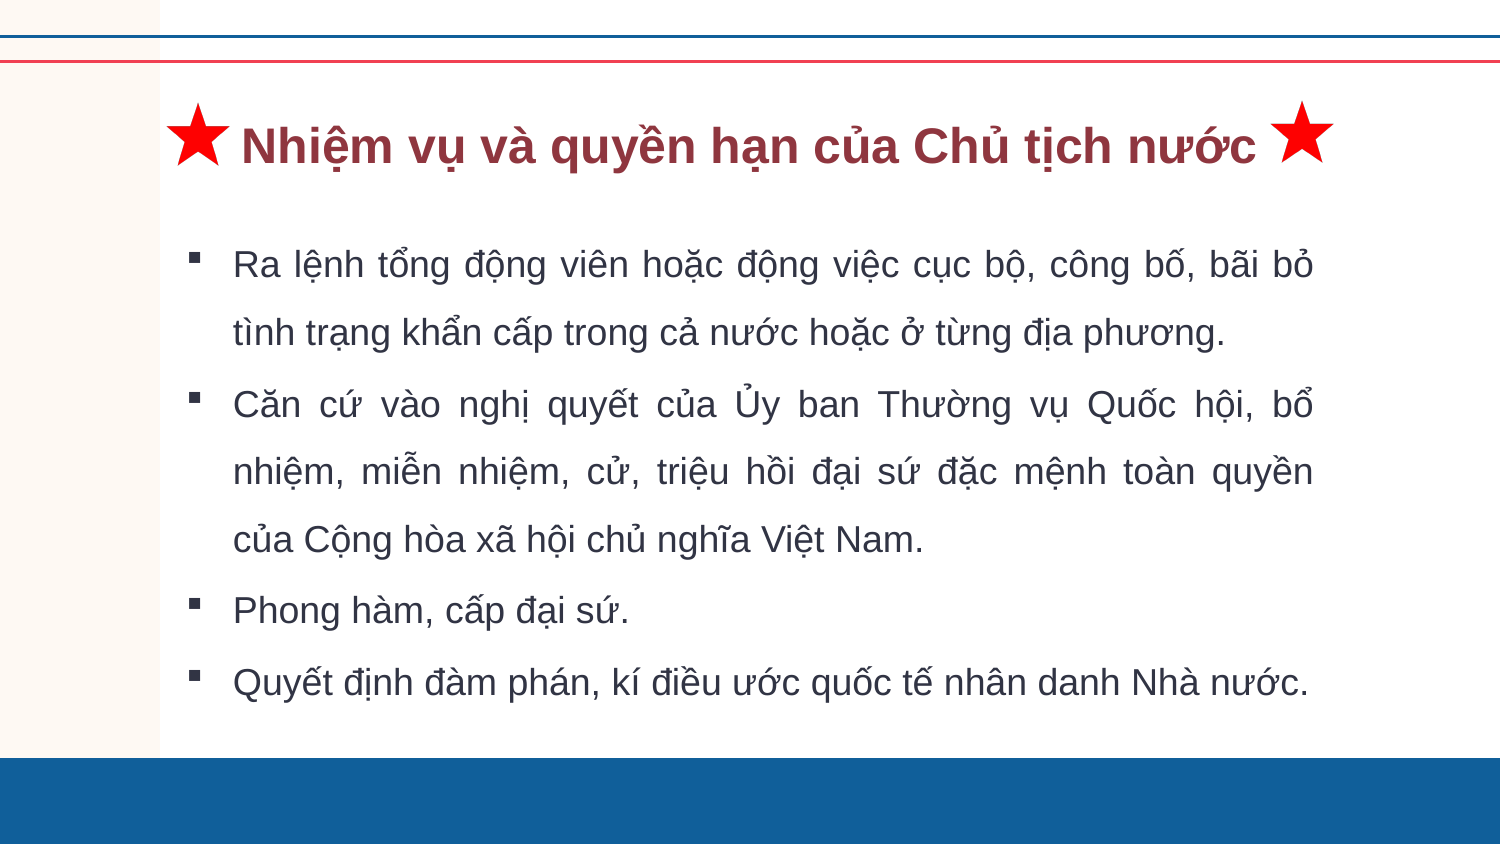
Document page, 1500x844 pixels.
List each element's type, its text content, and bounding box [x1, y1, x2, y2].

picture [159, 96, 236, 172]
picture [1264, 93, 1340, 170]
text_box Ra lệnh tổng động viên hoặc động việc cục bộ, công bố, bãi bỏ tình trạng khẩn cấp trong cả nước hoặc ở từng địa phương. Căn cứ vào nghị quyết của Ủy ban Thường vụ Quốc hội, bổ nhiệm, miễn nhiệm, cử, triệu hồi đại sứ đặc mệnh toàn quyền của Cộng hòa xã hội chủ nghĩa Việt Nam. Phong hàm, cấp đại sứ. Quyết định đàm phán, kí điều ước quốc tế nhân danh Nhà nước. [174, 210, 1326, 715]
text_box Nhiệm vụ và quyền hạn của Chủ tịch nước [214, 76, 1286, 182]
